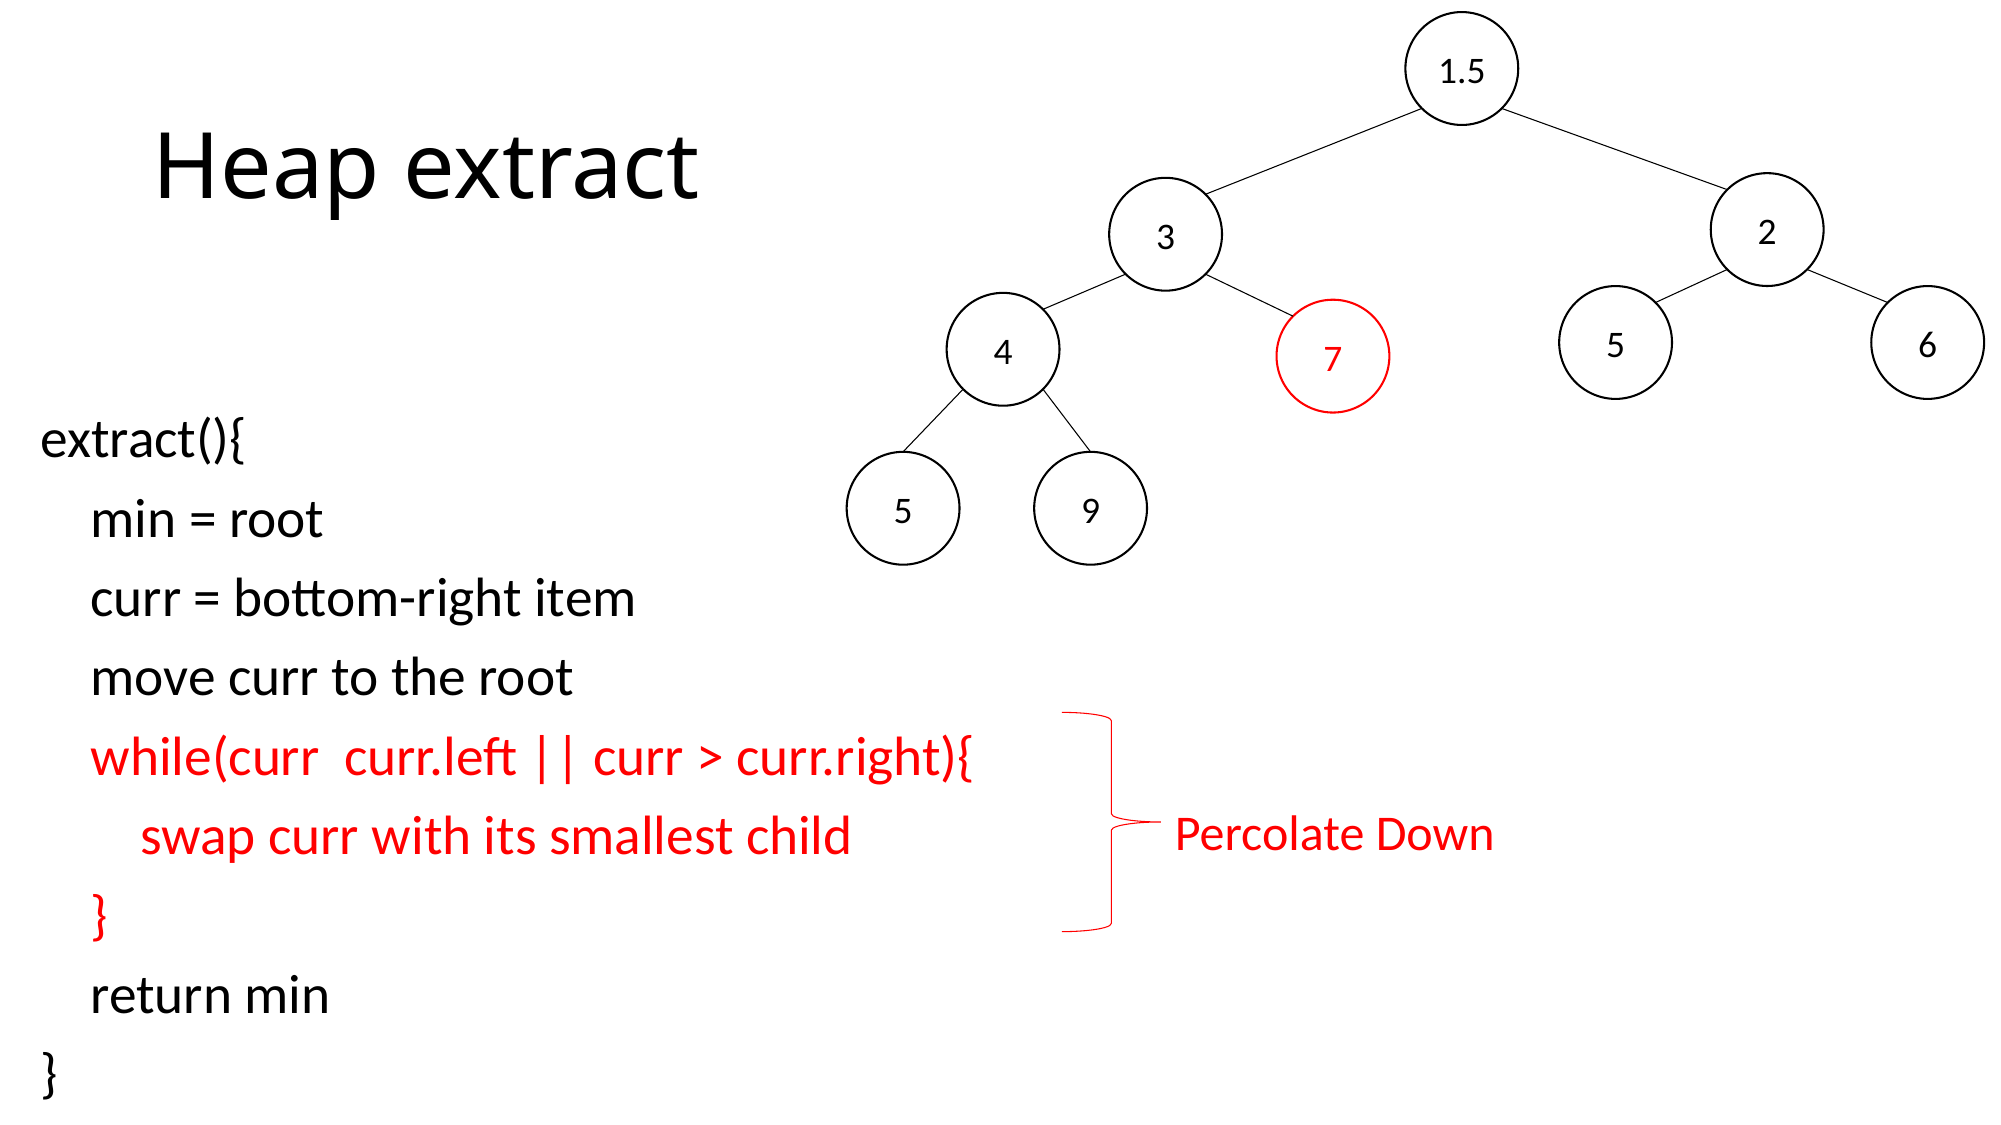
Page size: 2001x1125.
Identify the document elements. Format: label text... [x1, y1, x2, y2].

title Heap extract [137, 59, 846, 278]
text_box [846, 12, 1985, 565]
text_box Percolate Down [1159, 792, 1510, 868]
text_box [1061, 711, 1159, 933]
